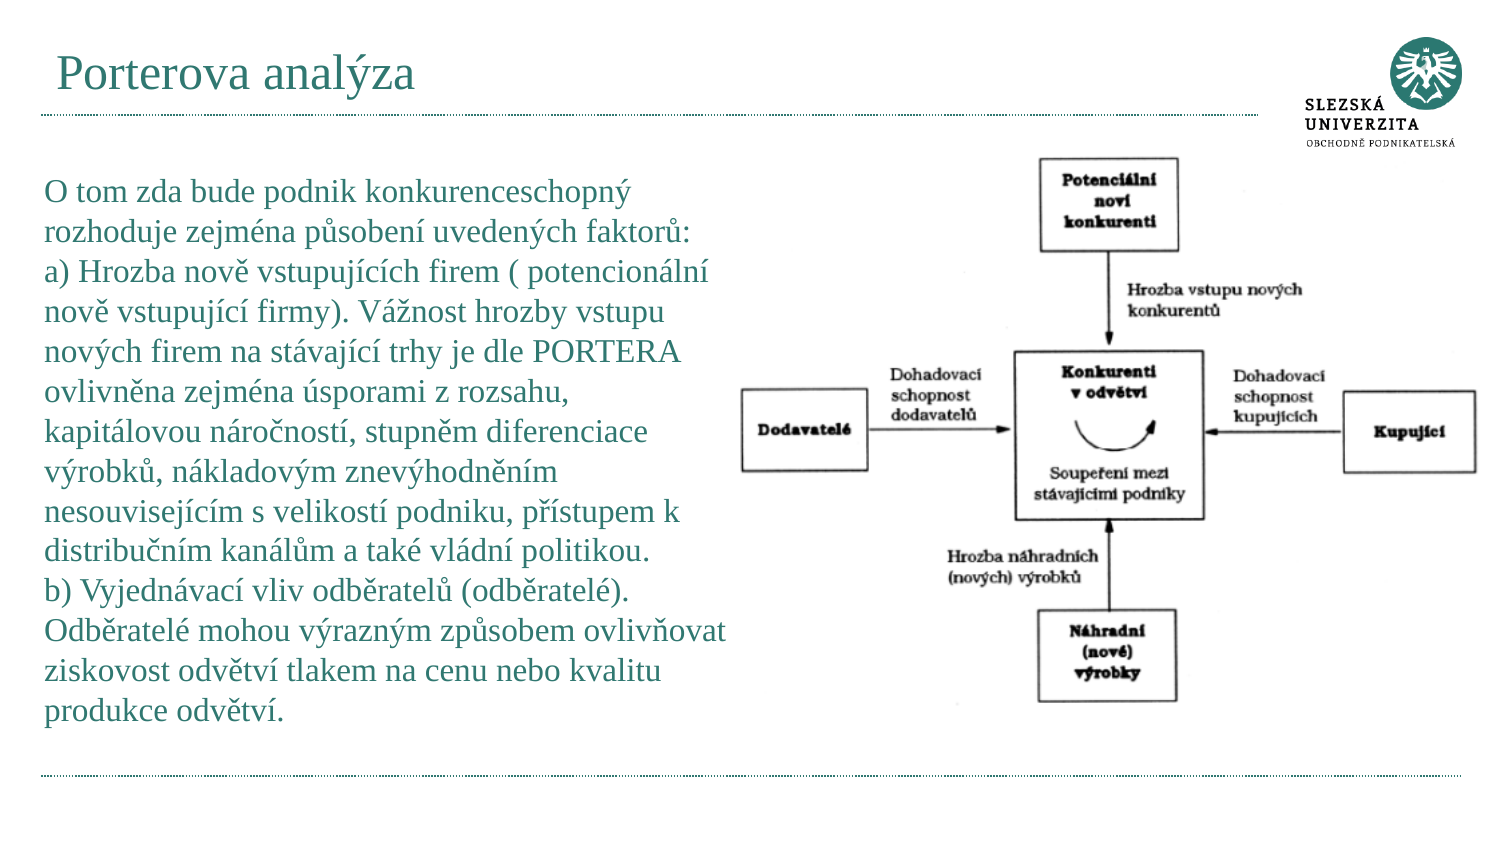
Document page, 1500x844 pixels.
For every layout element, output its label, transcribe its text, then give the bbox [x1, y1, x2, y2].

picture [737, 37, 1497, 716]
title Porterova analýza [41, 32, 786, 116]
text_box O tom zda bude podnik konkurenceschopný rozhoduje zejména působení uvedených faktorů: a) Hrozba nově vstupujících firem ( potencionální nově vstupující firmy). Vážnost hrozby vstupu nových firem na stávající trhy je dle PORTERA ovlivněna zejména úsporami z rozsahu, kapitálovou náročností, stupněm diferenciace výrobků, nákladovým znevýhodněním nesouvisejícím s velikostí podniku, přístupem k distribučním kanálům a také vládní politikou. b) Vyjednávací vliv odběratelů (odběratelé). Odběratelé mohou výrazným způsobem ovlivňovat ziskovost odvětví tlakem na cenu nebo kvalitu produkce odvětví. [29, 161, 750, 736]
